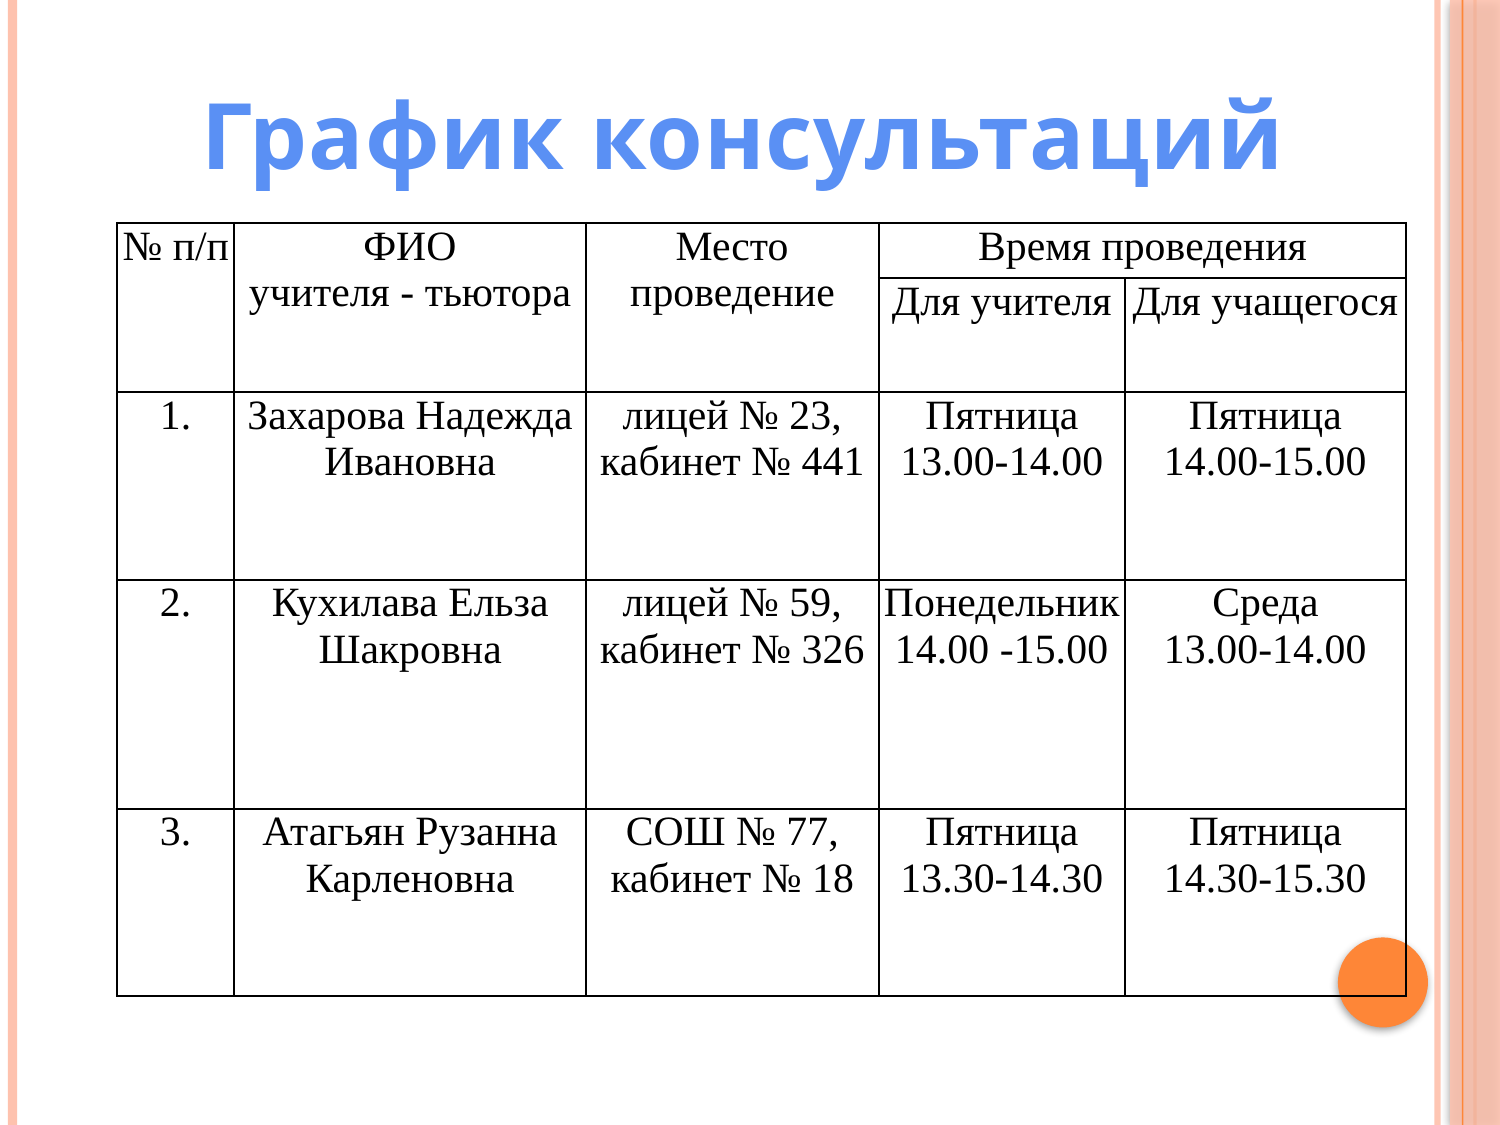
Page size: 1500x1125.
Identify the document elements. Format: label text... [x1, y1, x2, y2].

table_cell 1. [118, 393, 233, 579]
table_cell Захарова Надежда Ивановна [235, 393, 585, 579]
text_box График консультаций [186, 70, 1300, 196]
table_cell 2. [118, 581, 233, 808]
table_cell Для учителя [880, 279, 1124, 391]
table_cell Кухилава Ельза Шакровна [235, 581, 585, 808]
table_header № п/п [118, 224, 233, 391]
table_cell Понедельник 14.00 -15.00 [880, 581, 1124, 808]
table_cell Пятница 14.00-15.00 [1126, 393, 1405, 579]
table_cell Пятница 14.30-15.30 [1126, 810, 1405, 995]
table_cell Атагьян Рузанна Карленовна [235, 810, 585, 995]
table_cell лицей № 59, кабинет № 326 [587, 581, 878, 808]
table_header Время проведения [880, 224, 1405, 277]
table_cell Для учащегося [1126, 279, 1405, 391]
table_cell Пятница 13.00-14.00 [880, 393, 1124, 579]
table_cell Среда 13.00-14.00 [1126, 581, 1405, 808]
table_header ФИО учителя - тьютора [235, 224, 585, 391]
table_cell 3. [118, 810, 233, 995]
table_cell лицей № 23, кабинет № 441 [587, 393, 878, 579]
table_header Место проведение [587, 224, 878, 391]
table_cell Пятница 13.30-14.30 [880, 810, 1124, 995]
table_cell СОШ № 77, кабинет № 18 [587, 810, 878, 995]
